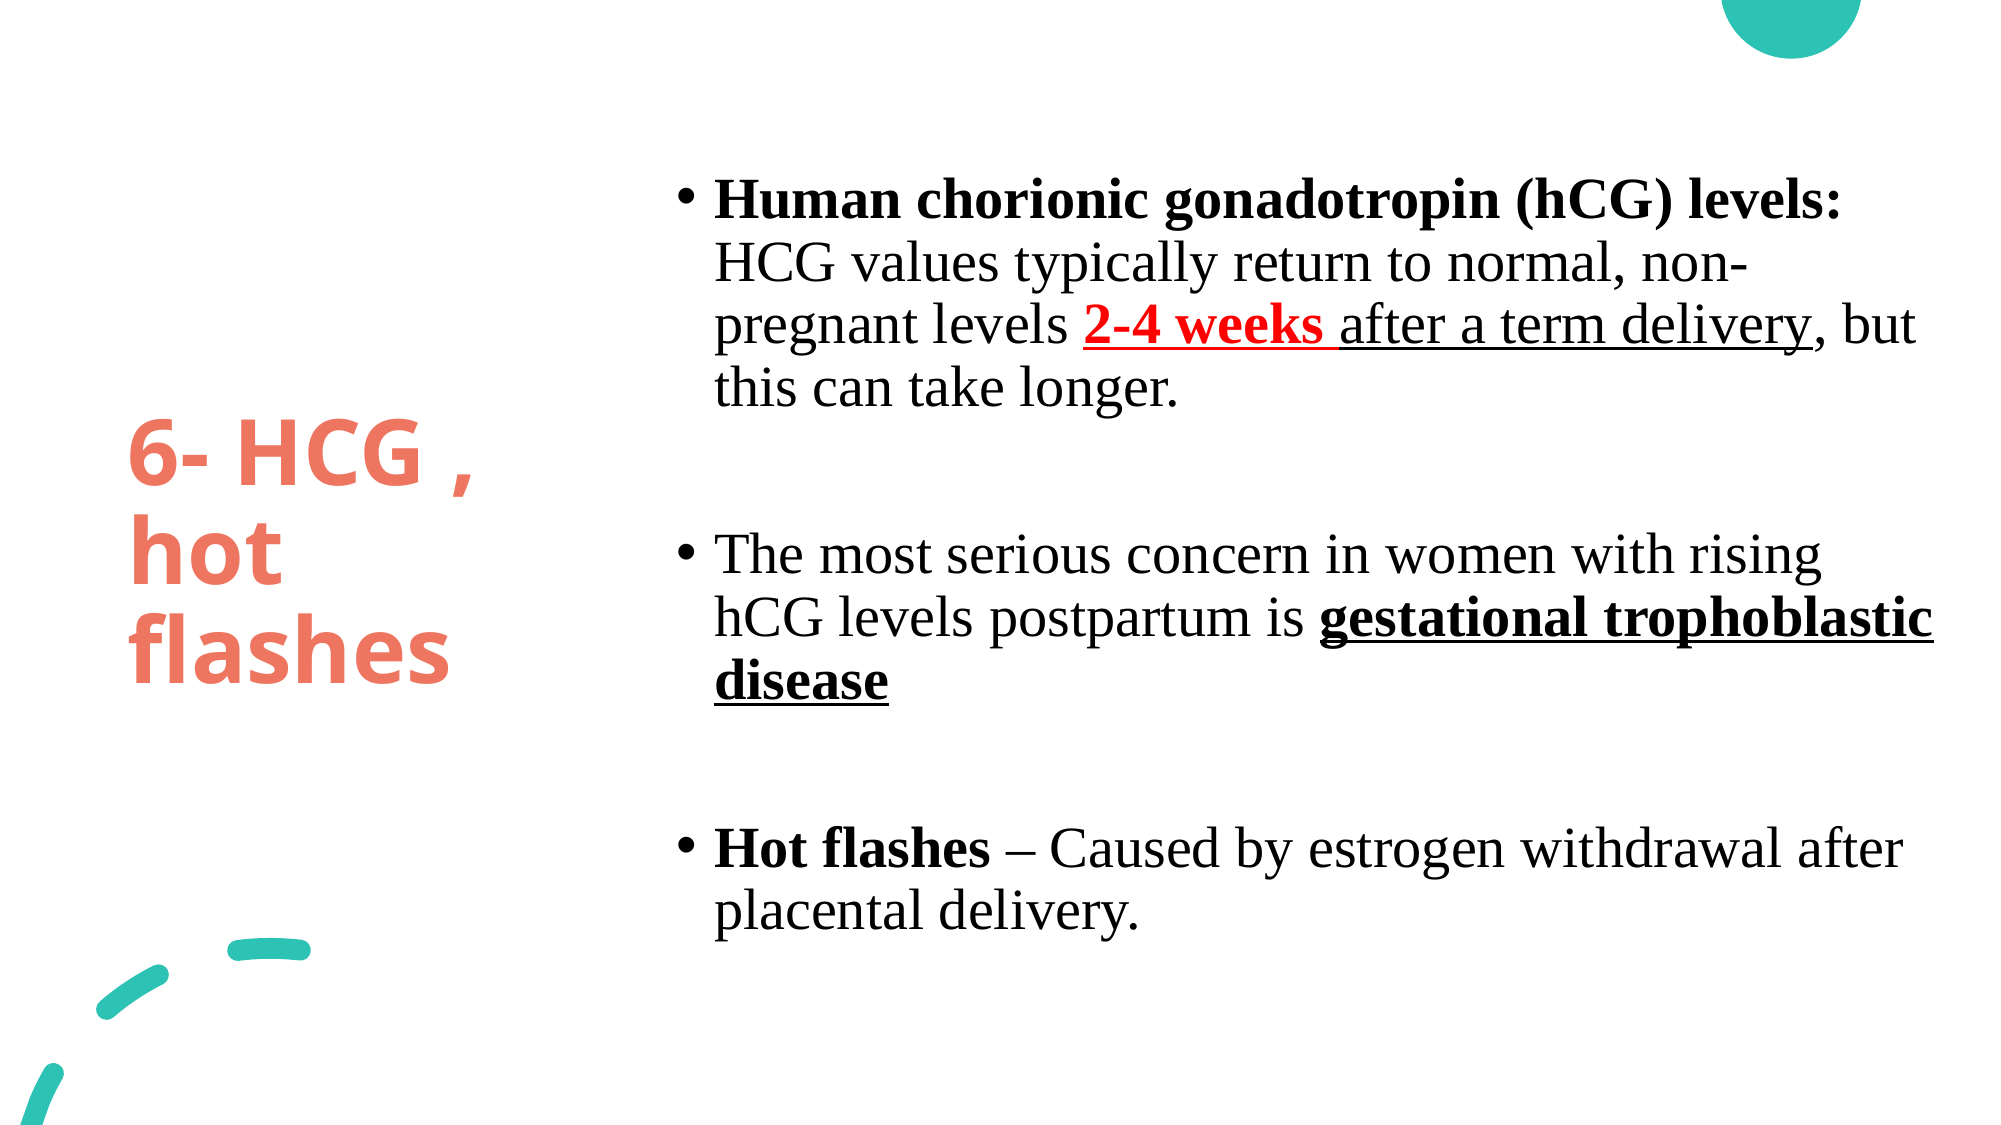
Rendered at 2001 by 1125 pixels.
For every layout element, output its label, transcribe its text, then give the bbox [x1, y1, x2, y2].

list Human chorionic gonadotropin (hCG) levels: HCG values typically return to normal, non-pregnant levels 2-4 weeks after a term delivery, but this can take longer. The most serious concern in women with rising hCG levels postpartum is gestational trophoblastic disease Hot flashes – Caused by estrogen withdrawal after placental delivery. [661, 97, 1956, 1014]
title 6- HCG , hot flashes [112, 189, 638, 921]
